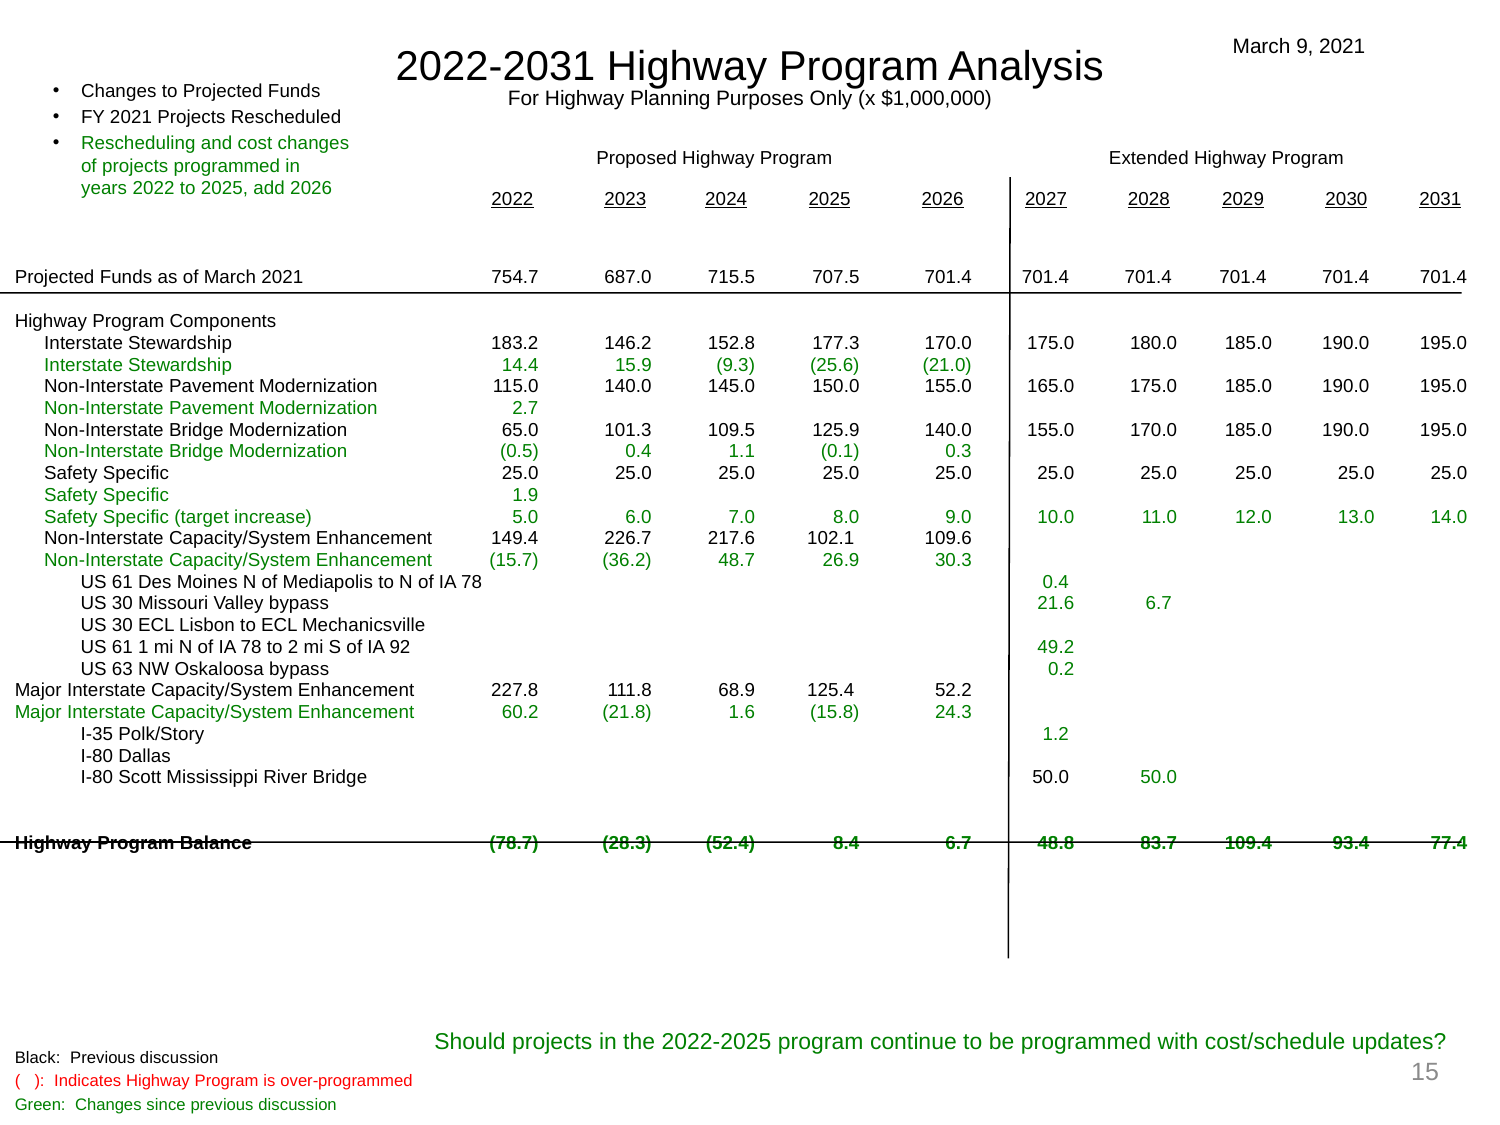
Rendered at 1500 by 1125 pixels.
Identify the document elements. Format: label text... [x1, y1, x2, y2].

text_box Black: Previous discussion ( ): Indicates Highway Program is over-programmed Green: Changes since previous discussion [0, 1039, 574, 1121]
text_box Proposed Highway Program Extended Highway Program 2022 2023 2024 2025 2026 2027 2028 2029 2030 2031 [0, 147, 1500, 215]
text_box Projected Funds as of March 2021 754.7 687.0 715.5 707.5 701.4 701.4 701.4 701.4 701.4 701.4 Highway Program Components Interstate Stewardship 183.2 146.2 152.8 177.3 170.0 175.0 180.0 185.0 190.0 195.0 Interstate Stewardship 14.4 15.9 (9.3) (25.6) (21.0) Non-Interstate Pavement Modernization 115.0 140.0 145.0 150.0 155.0 165.0 175.0 185.0 190.0 195.0 Non-Interstate Pavement Modernization 2.7 Non-Interstate Bridge Modernization 65.0 101.3 109.5 125.9 140.0 155.0 170.0 185.0 190.0 195.0 Non-Interstate Bridge Modernization (0.5) 0.4 1.1 (0.1) 0.3 Safety Specific 25.0 25.0 25.0 25.0 25.0 25.0 25.0 25.0 25.0 25.0 Safety Specific 1.9 Safety Specific (target increase) 5.0 6.0 7.0 8.0 9.0 10.0 11.0 12.0 13.0 14.0 Non-Interstate Capacity/System Enhancement 149.4 226.7 217.6 102.1 109.6 Non-Interstate Capacity/System Enhancement (15.7) (36.2) 48.7 26.9 30.3 US 61 Des Moines N of Mediapolis to N of IA 78 0.4 US 30 Missouri Valley bypass 21.6 6.7 US 30 ECL Lisbon to ECL Mechanicsville US 61 1 mi N of IA 78 to 2 mi S of IA 92 49.2 US 63 NW Oskaloosa bypass 0.2 Major Interstate Capacity/System Enhancement 227.8 111.8 68.9 125.4 52.2 Major Interstate Capacity/System Enhancement 60.2 (21.8) 1.6 (15.8) 24.3 I-35 Polk/Story 1.2 I-80 Dallas I-80 Scott Mississippi River Bridge 50.0 50.0 Highway Program Balance (78.7) (28.3) (52.4) 8.4 6.7 48.8 83.7 109.4 93.4 77.4 [0, 234, 1500, 859]
slide_number 15 [1104, 1062, 1455, 1101]
text_box March 9, 2021 [1131, 24, 1467, 65]
text_box Changes to Projected Funds FY 2021 Projects Rescheduled Rescheduling and cost changes of projects programmed in years 2022 to 2025, add 2026 [38, 71, 367, 206]
text_box 2022-2031 Highway Program Analysis For Highway Planning Purposes Only (x $1,000,000) [0, 7, 1500, 116]
text_box Should projects in the 2022-2025 program continue to be programmed with cost/schedule updates? [419, 1019, 1468, 1062]
